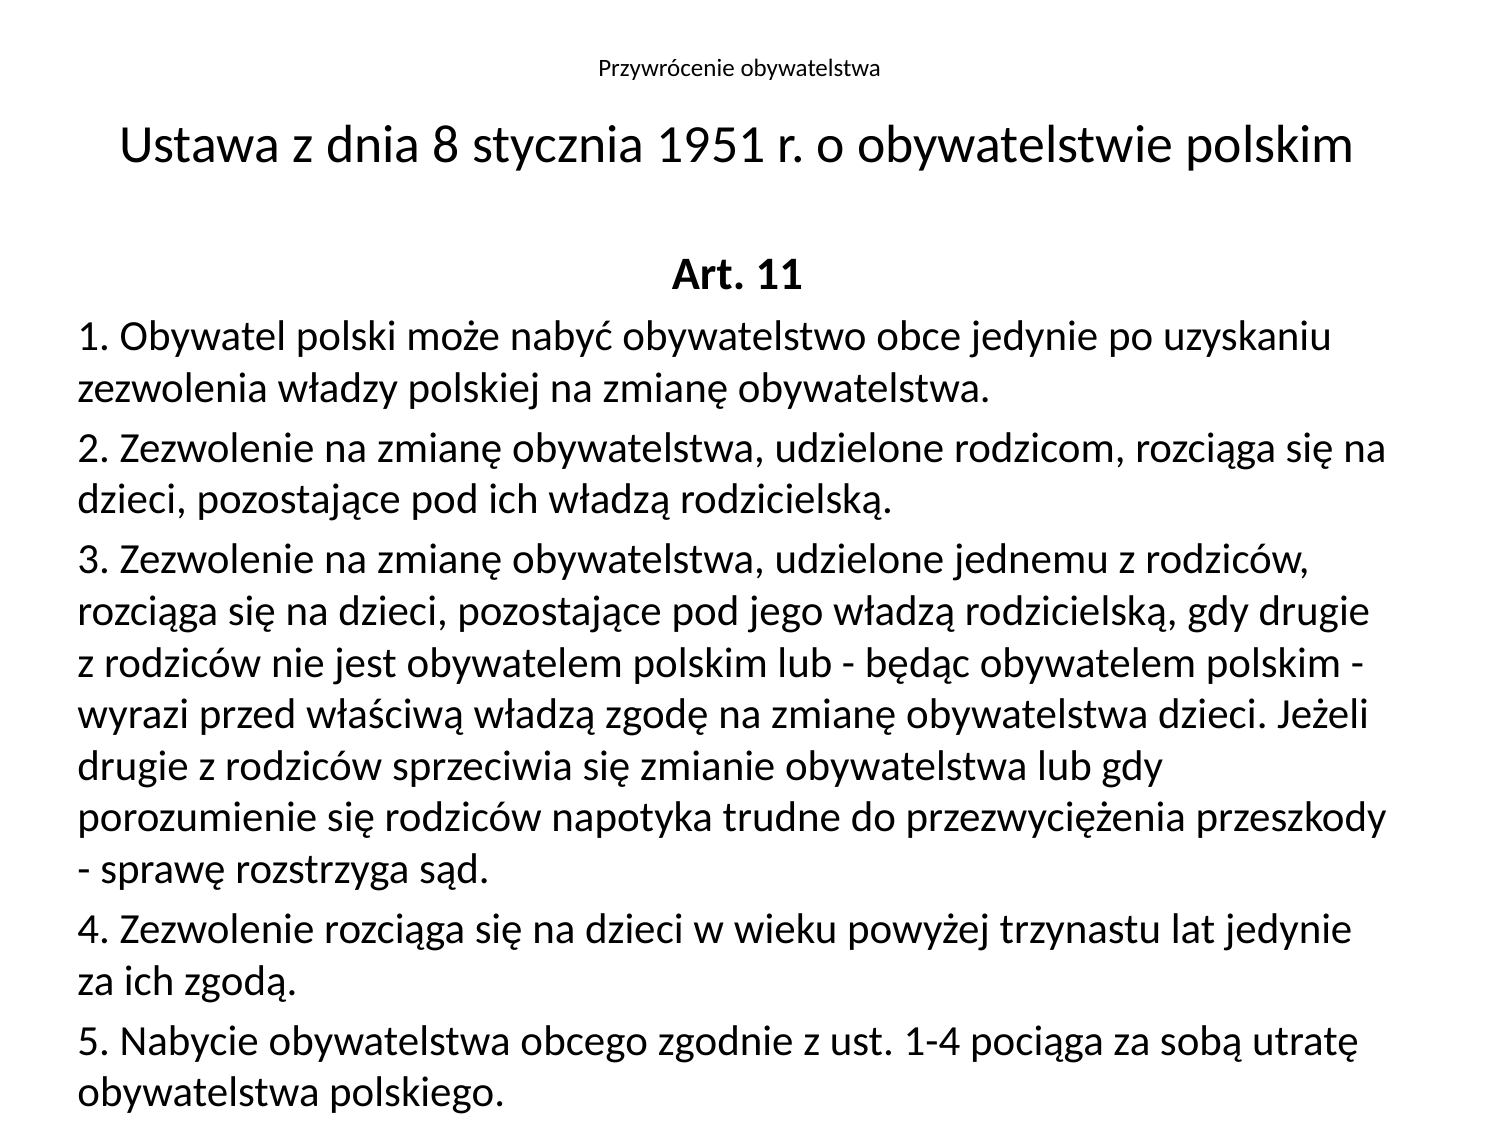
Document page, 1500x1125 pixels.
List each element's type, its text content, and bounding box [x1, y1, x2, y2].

text_box Przywrócenie obywatelstwa [64, 30, 1415, 102]
list Ustawa z dnia 8 stycznia 1951 r. o obywatelstwie polskim Art. 11 1. Obywatel polski może nabyć obywatelstwo obce jedynie po uzyskaniu zezwolenia władzy polskiej na zmianę obywatelstwa. 2. Zezwolenie na zmianę obywatelstwa, udzielone rodzicom, rozciąga się na dzieci, pozostające pod ich władzą rodzicielską. 3. Zezwolenie na zmianę obywatelstwa, udzielone jednemu z rodziców, rozciąga się na dzieci, pozostające pod jego władzą rodzicielską, gdy drugie z rodziców nie jest obywatelem polskim lub - będąc obywatelem polskim - wyrazi przed właściwą władzą zgodę na zmianę obywatelstwa dzieci. Jeżeli drugie z rodziców sprzeciwia się zmianie obywatelstwa lub gdy porozumienie się rodziców napotyka trudne do przezwyciężenia przeszkody - sprawę rozstrzyga sąd. 4. Zezwolenie rozciąga się na dzieci w wieku powyżej trzynastu lat jedynie za ich zgodą. 5. Nabycie obywatelstwa obcego zgodnie z ust. 1-4 pociąga za sobą utratę obywatelstwa polskiego. [62, 101, 1413, 1125]
